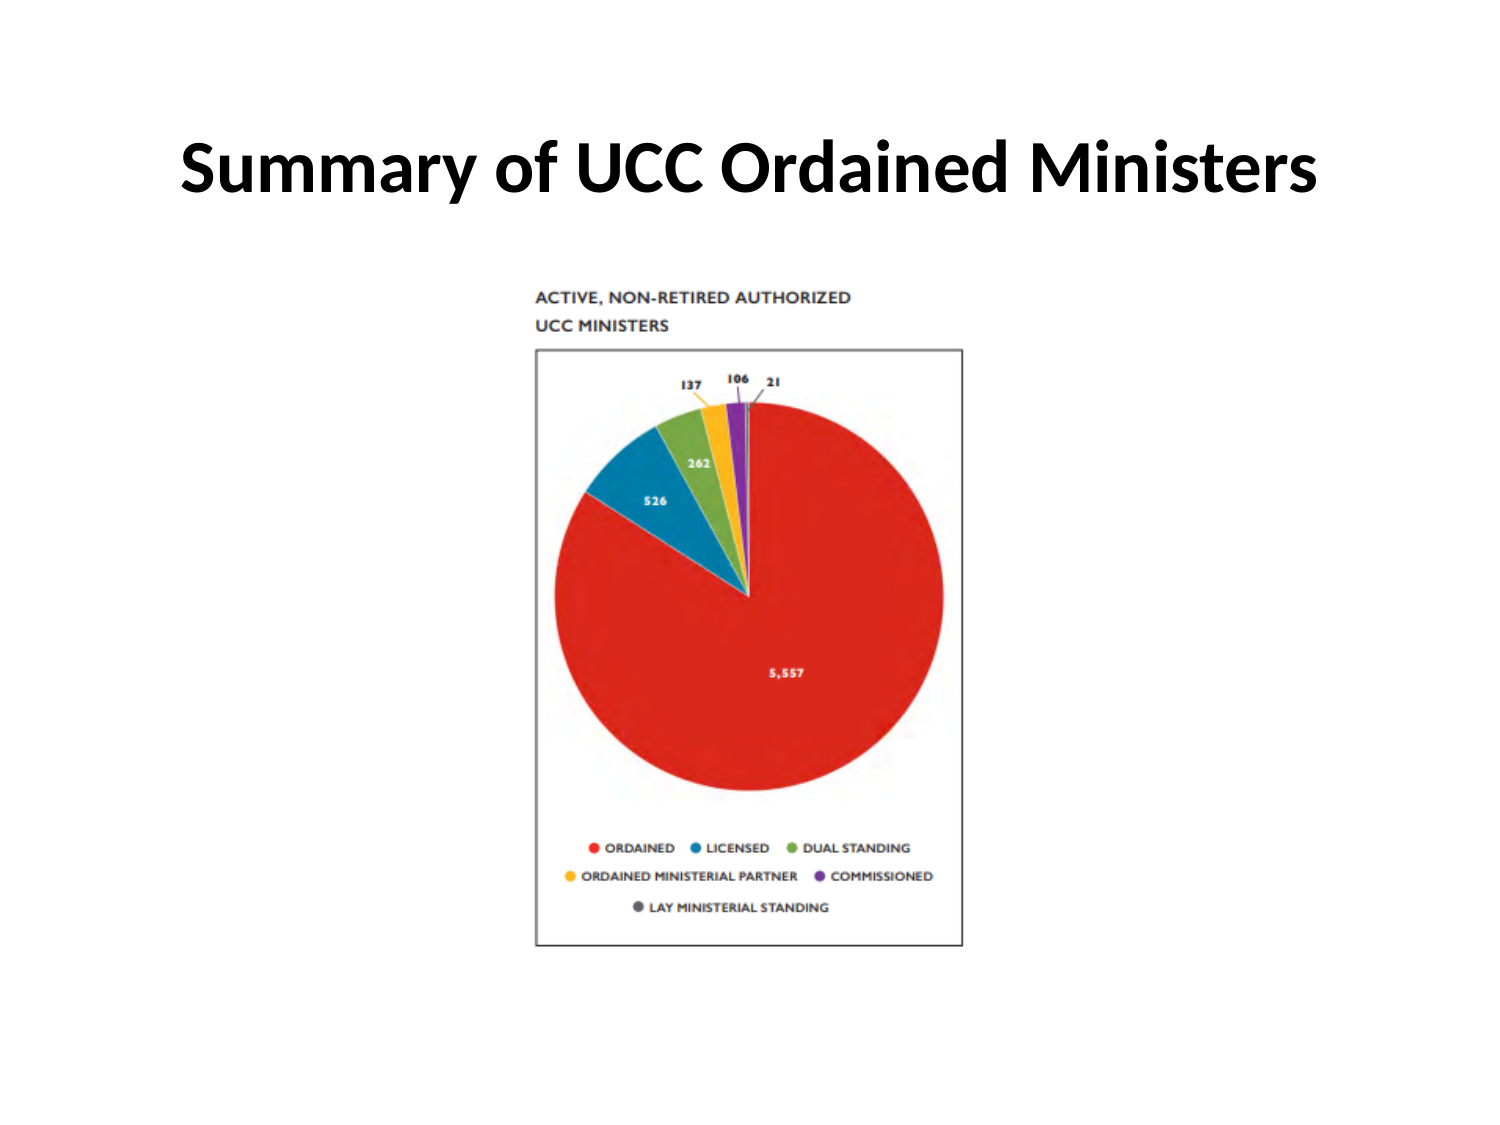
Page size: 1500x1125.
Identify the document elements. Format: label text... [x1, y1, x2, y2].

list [532, 277, 968, 953]
title Summary of UCC Ordained Ministers [103, 59, 1397, 278]
